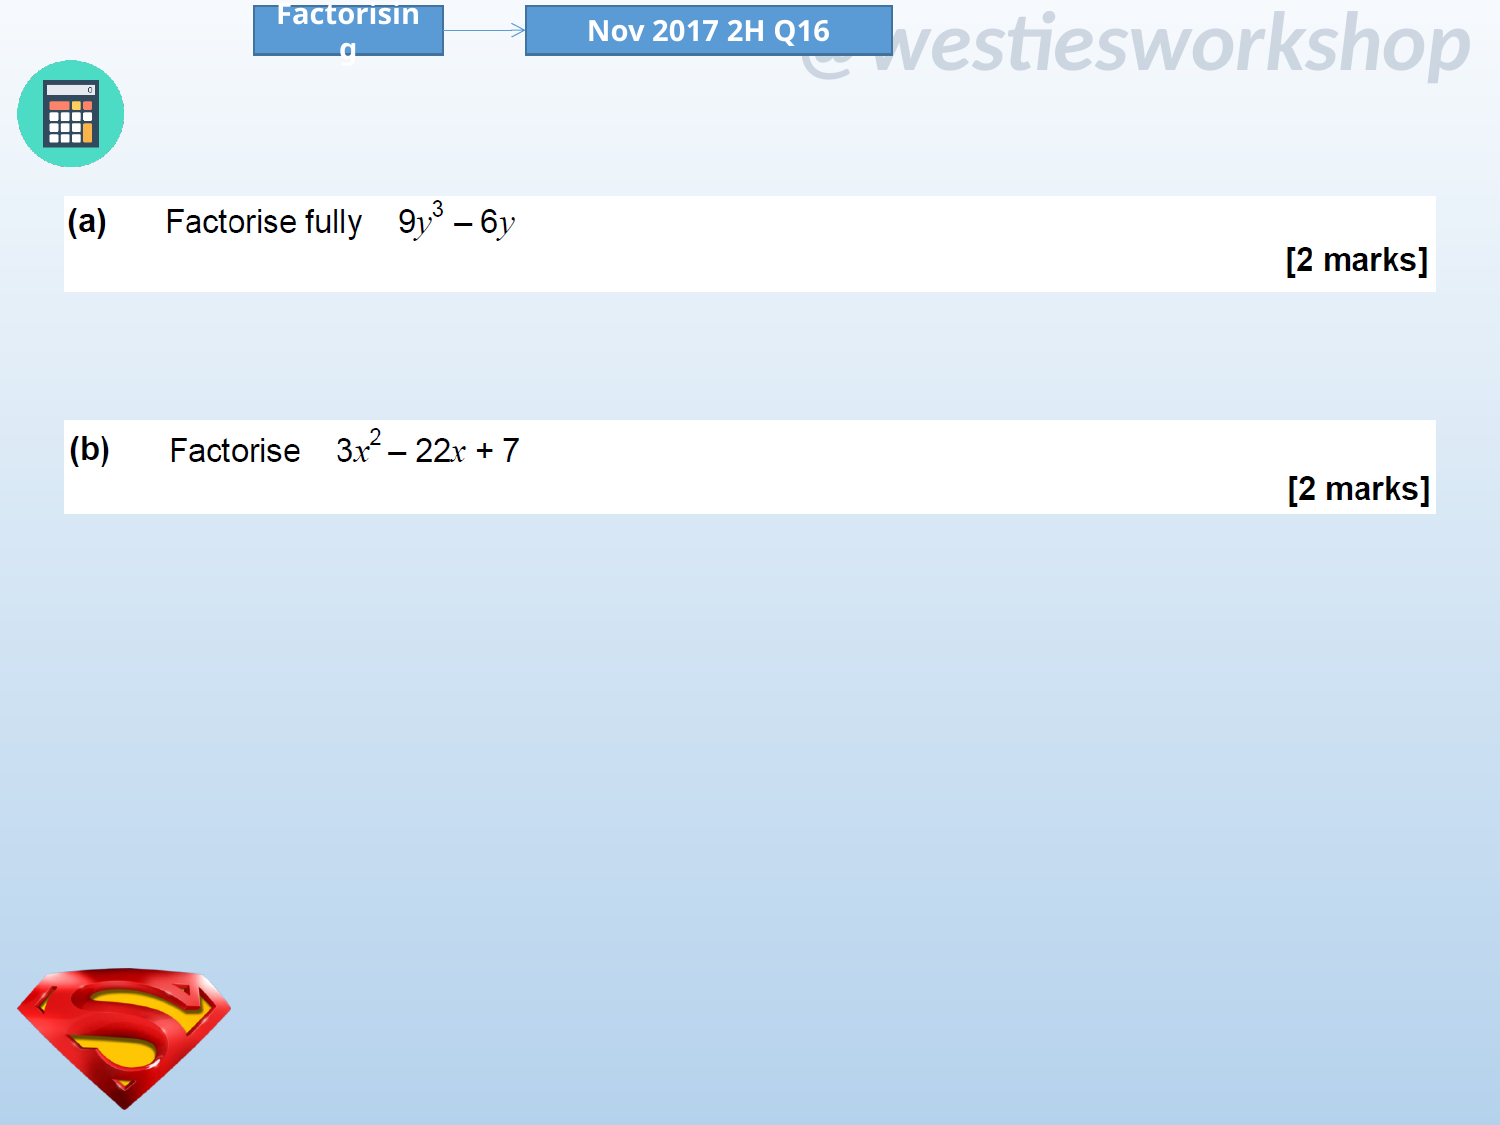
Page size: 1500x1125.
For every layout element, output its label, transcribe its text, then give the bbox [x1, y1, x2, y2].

picture [17, 968, 231, 1110]
picture [64, 196, 1436, 292]
text_box Nov 2017 2H Q16 [525, 5, 893, 56]
text_box Factorising [253, 5, 444, 56]
picture [17, 60, 124, 167]
picture [64, 420, 1436, 514]
